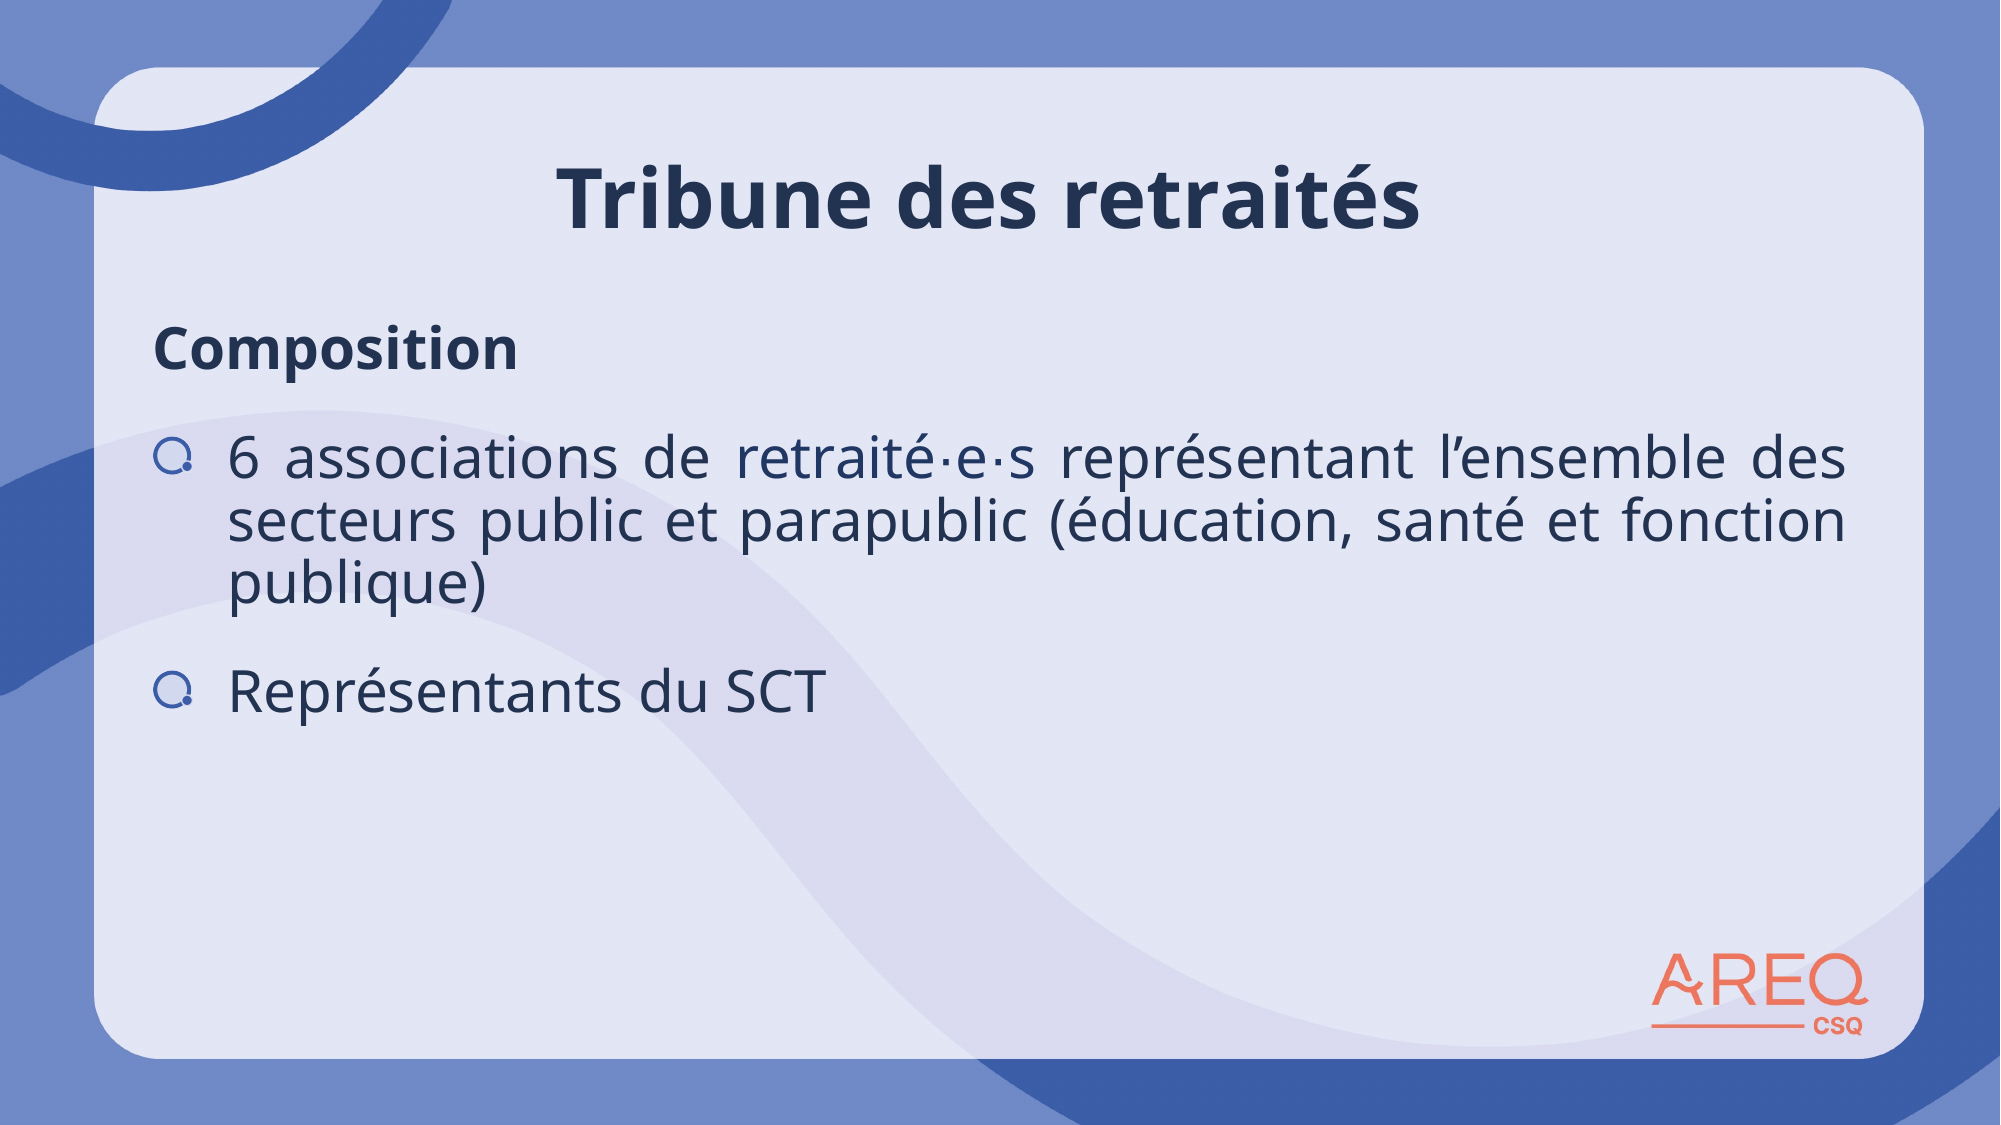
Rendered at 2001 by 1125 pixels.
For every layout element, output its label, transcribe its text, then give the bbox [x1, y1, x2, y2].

picture [152, 435, 194, 477]
title Tribune des retraités [437, 91, 1563, 311]
picture [0, 0, 2000, 1125]
picture [152, 669, 194, 711]
list Composition 6 associations de retraité·e·s représentant l’ensemble des secteurs public et parapublic (éducation, santé et fonction publique) Représentants du SCT [137, 311, 1863, 1125]
